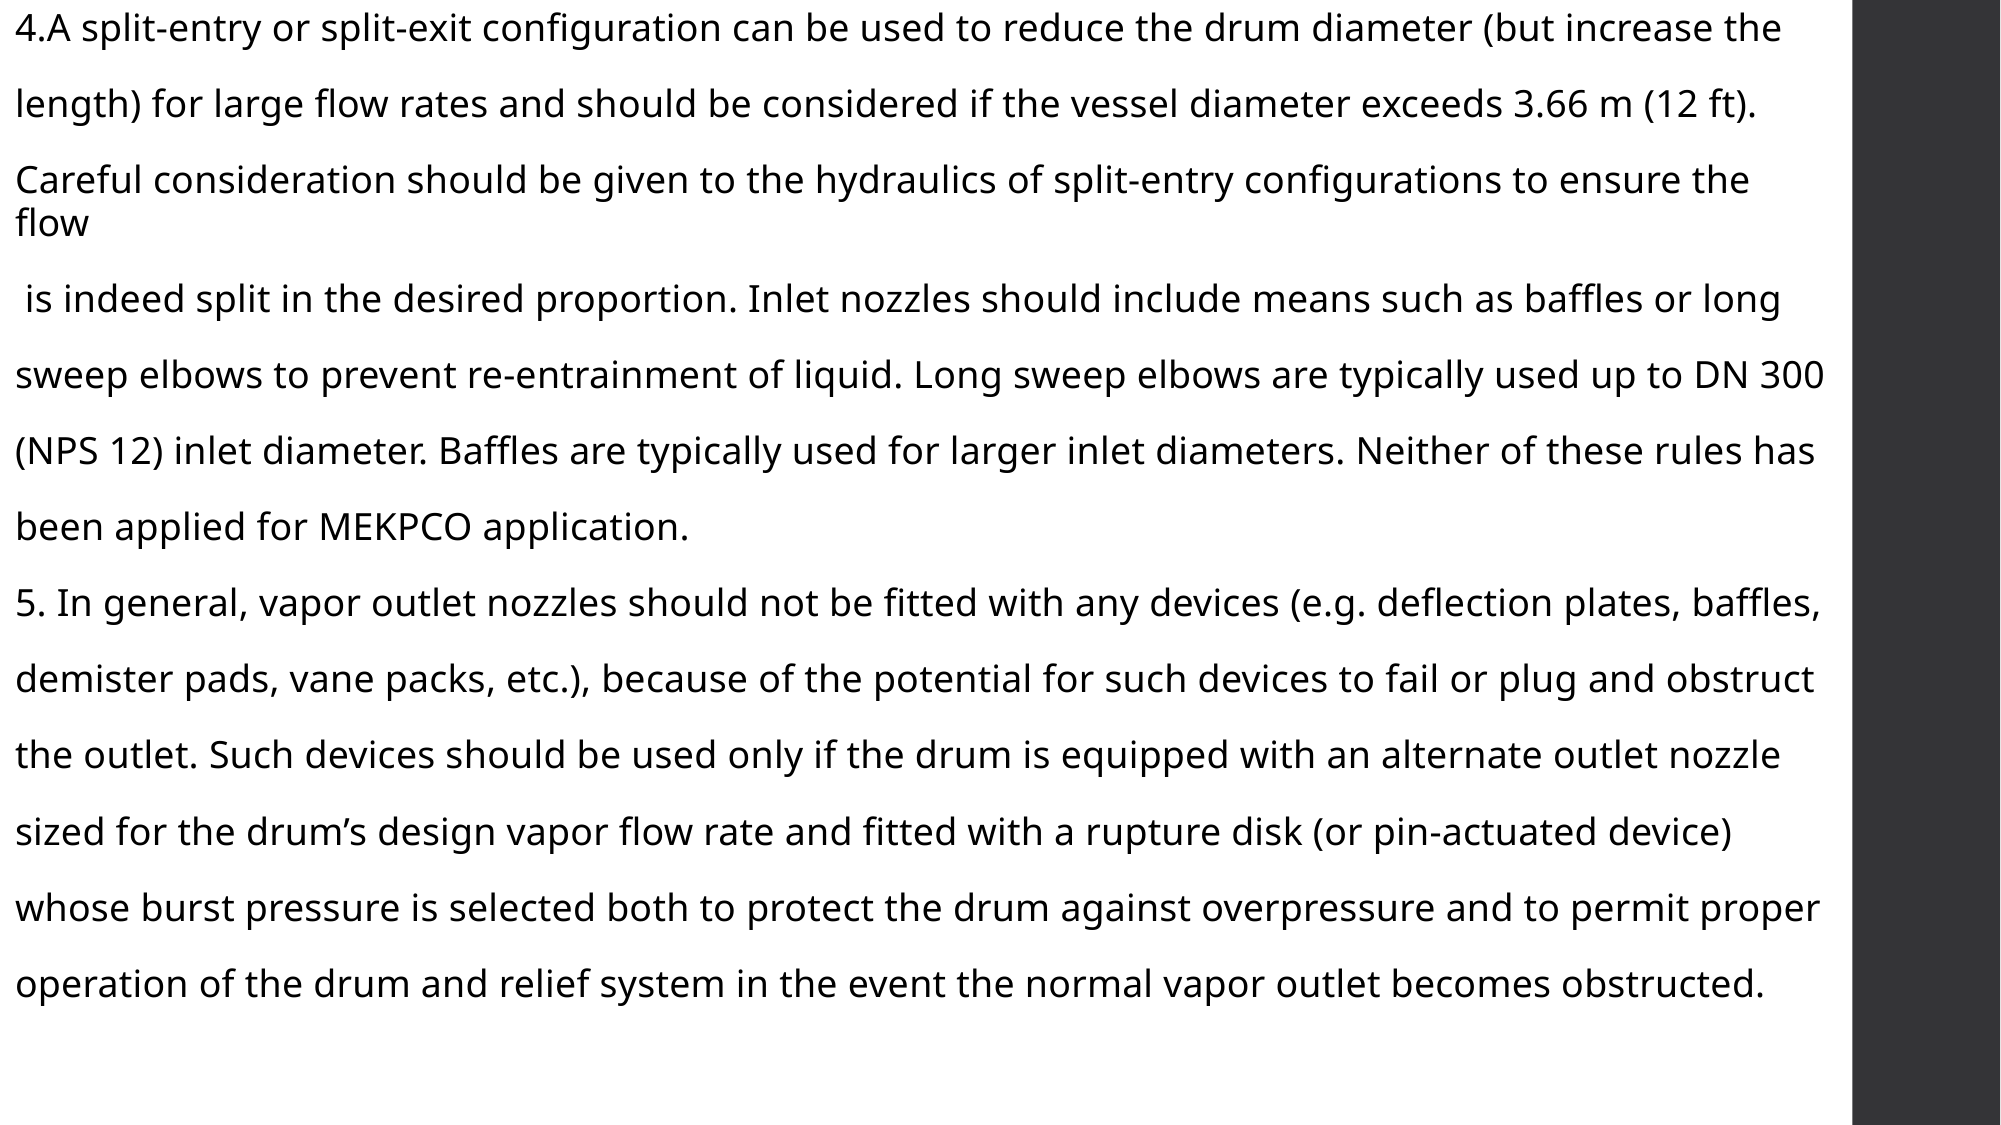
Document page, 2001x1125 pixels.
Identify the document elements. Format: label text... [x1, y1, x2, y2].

list 4.A split-entry or split-exit configuration can be used to reduce the drum diameter (but increase the length) for large flow rates and should be considered if the vessel diameter exceeds 3.66 m (12 ft). Careful consideration should be given to the hydraulics of split-entry configurations to ensure the flow is indeed split in the desired proportion. Inlet nozzles should include means such as baffles or long sweep elbows to prevent re-entrainment of liquid. Long sweep elbows are typically used up to DN 300 (NPS 12) inlet diameter. Baffles are typically used for larger inlet diameters. Neither of these rules has been applied for MEKPCO application. 5. In general, vapor outlet nozzles should not be fitted with any devices (e.g. deflection plates, baffles, demister pads, vane packs, etc.), because of the potential for such devices to fail or plug and obstruct the outlet. Such devices should be used only if the drum is equipped with an alternate outlet nozzle sized for the drum’s design vapor flow rate and fitted with a rupture disk (or pin-actuated device) whose burst pressure is selected both to protect the drum against overpressure and to permit proper operation of the drum and relief system in the event the normal vapor outlet becomes obstructed. [0, 0, 1852, 1125]
